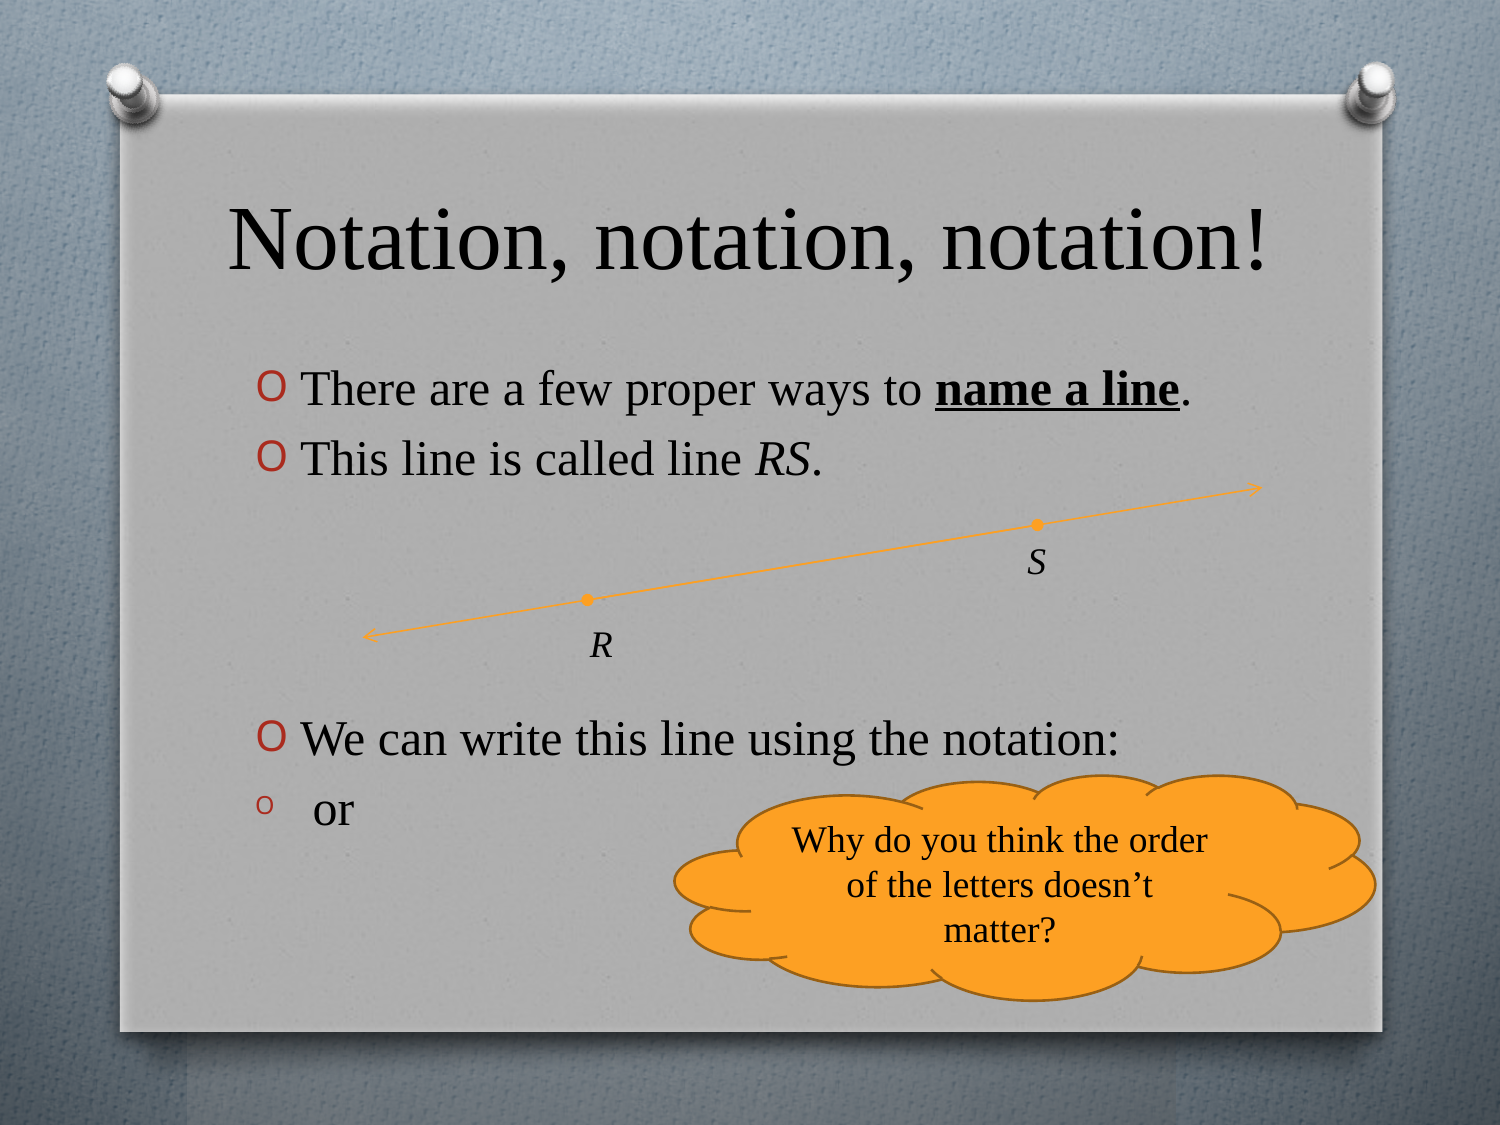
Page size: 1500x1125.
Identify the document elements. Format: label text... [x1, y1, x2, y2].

picture [1317, 35, 1439, 156]
picture [75, 29, 198, 153]
text_box Why do you think the order of the letters doesn’t matter? [673, 774, 1377, 1003]
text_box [362, 524, 1038, 638]
text_box R [575, 647, 700, 673]
title Notation, notation, notation! [179, 134, 1323, 332]
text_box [587, 487, 1263, 601]
